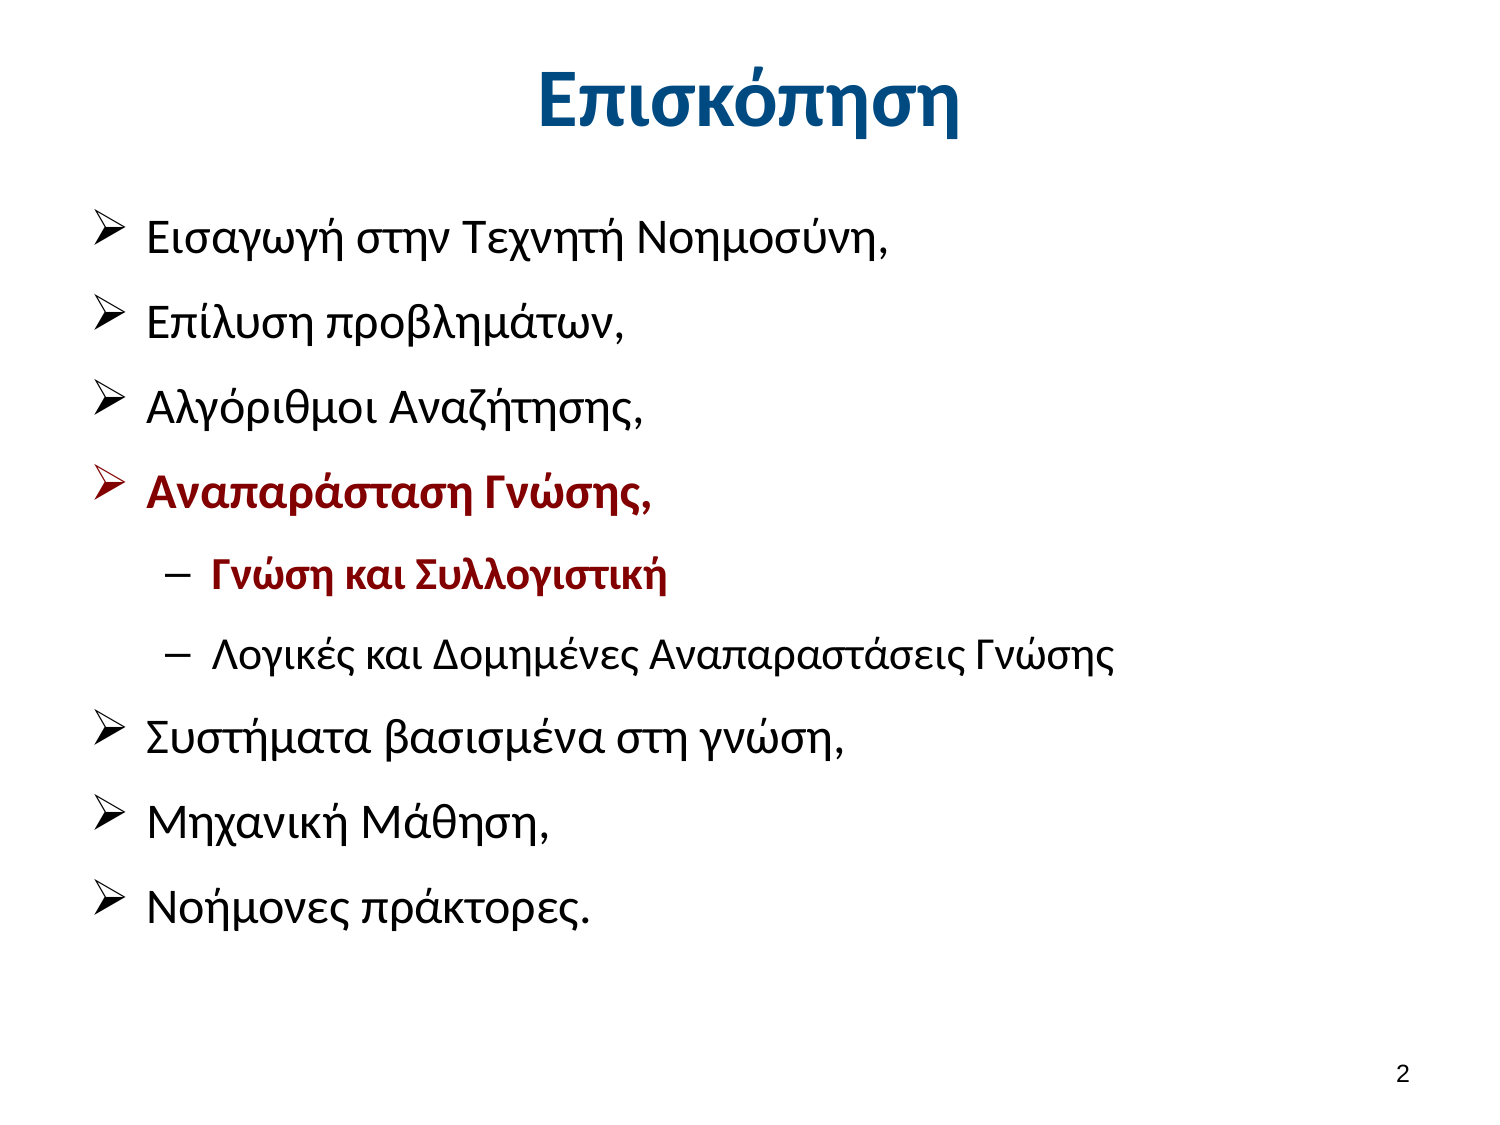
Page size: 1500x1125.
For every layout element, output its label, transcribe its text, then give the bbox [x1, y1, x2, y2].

list Εισαγωγή στην Τεχνητή Νοημοσύνη, Επίλυση προβλημάτων, Αλγόριθμοι Αναζήτησης, Αναπαράσταση Γνώσης, Γνώση και Συλλογιστική Λογικές και Δομημένες Αναπαραστάσεις Γνώσης Συστήματα βασισμένα στη γνώση, Μηχανική Μάθηση, Νοήμονες πράκτορες. [75, 196, 1425, 1024]
slide_number 1 [1074, 1042, 1425, 1103]
title Επισκόπηση [0, 19, 1500, 169]
